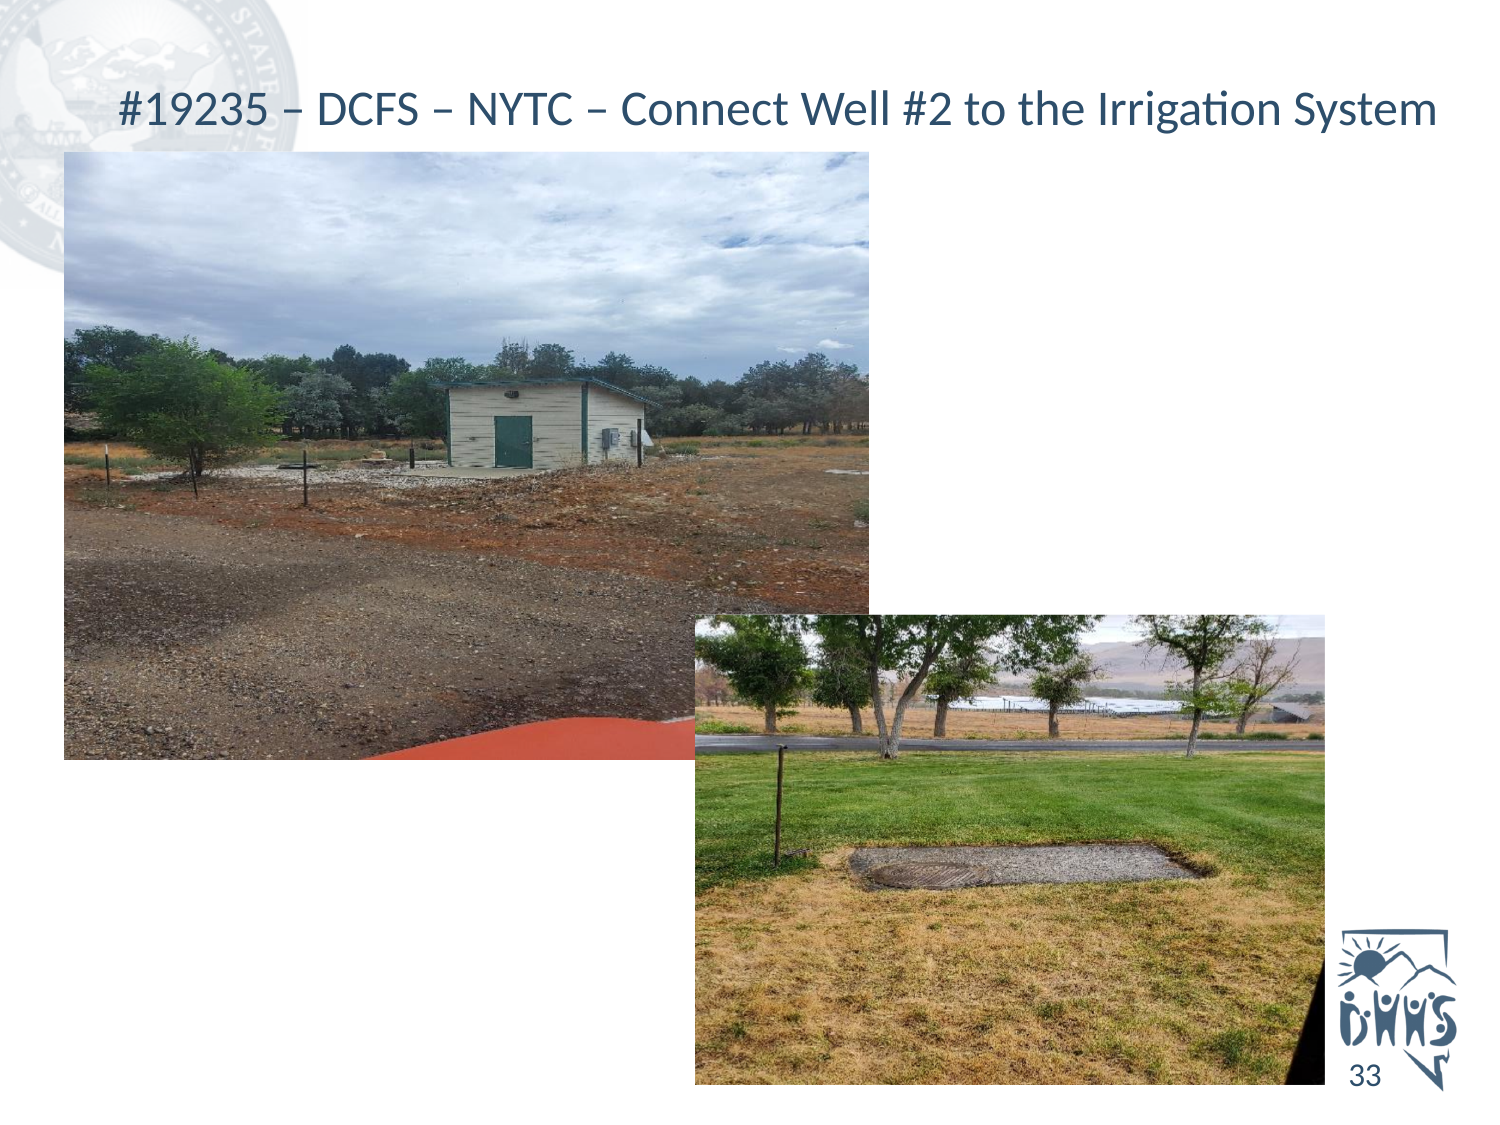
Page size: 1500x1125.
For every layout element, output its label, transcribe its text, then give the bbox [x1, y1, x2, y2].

title #19235 – DCFS – NYTC – Connect Well #2 to the Irrigation System [103, 0, 1500, 218]
slide_number 33 [1249, 1042, 1397, 1103]
picture [65, 52, 1324, 1125]
picture [1335, 928, 1461, 1098]
